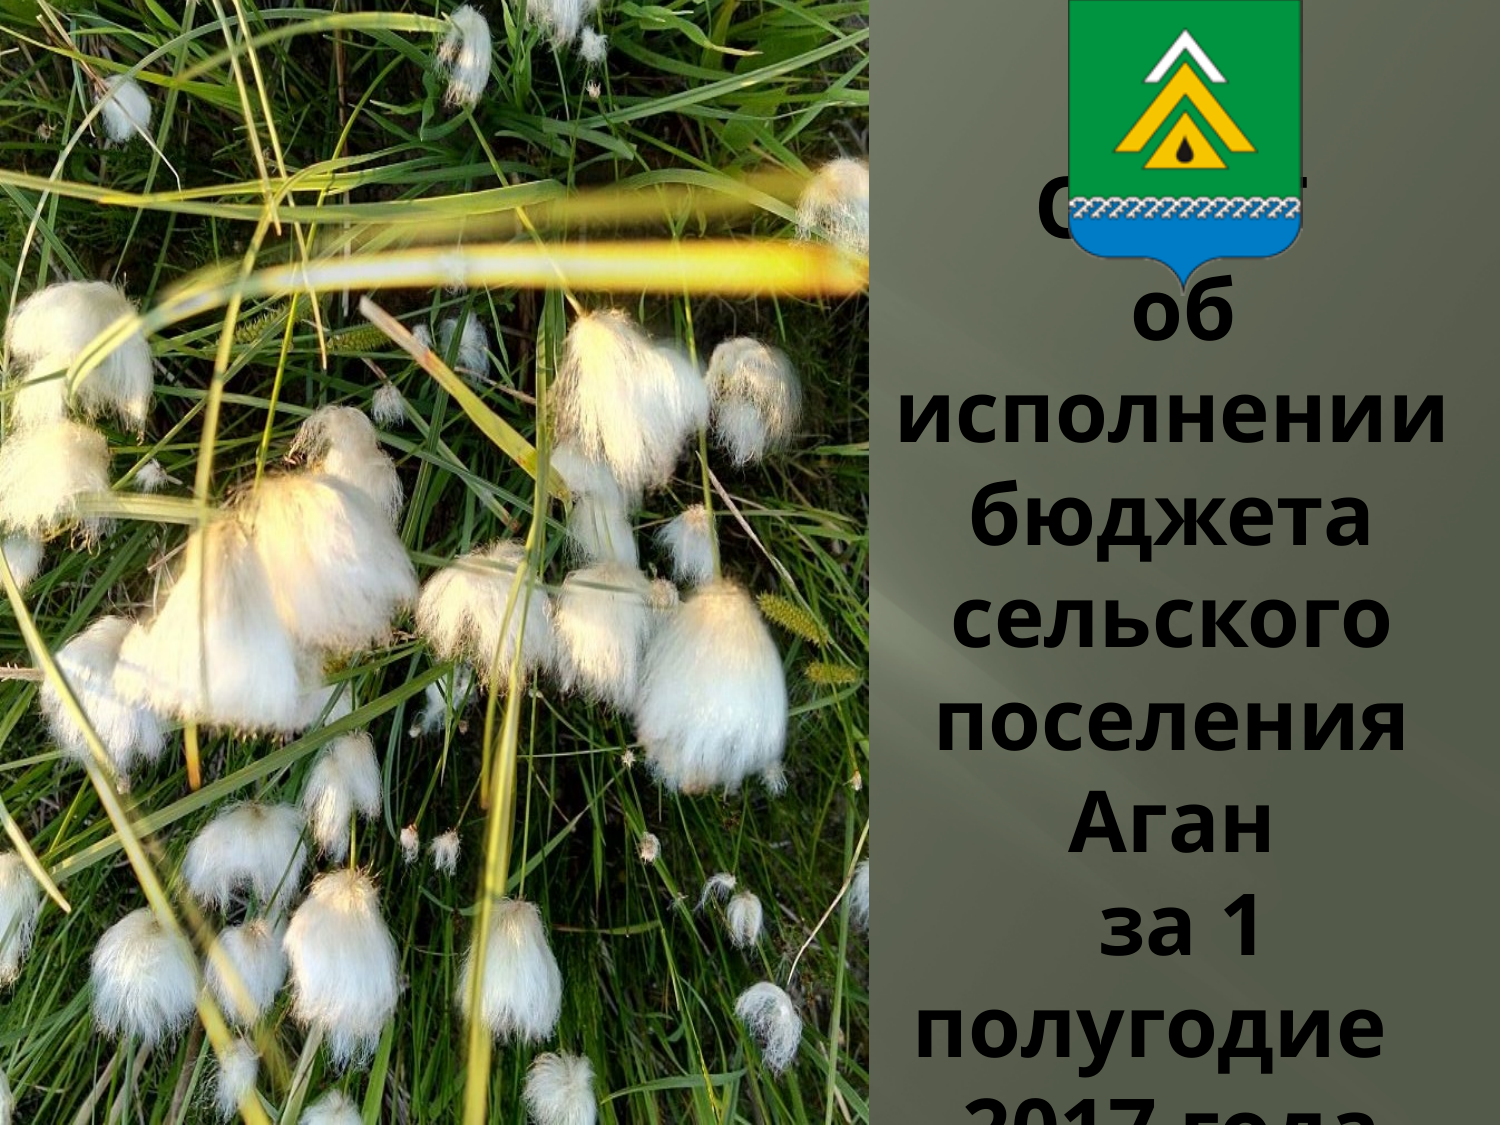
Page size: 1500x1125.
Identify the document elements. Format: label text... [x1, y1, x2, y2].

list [0, 0, 869, 1125]
picture [1068, 0, 1303, 297]
title ОТЧЕТ об исполнении бюджета сельского поселения Аган за 1 полугодие 2017 года [869, 0, 1500, 1125]
